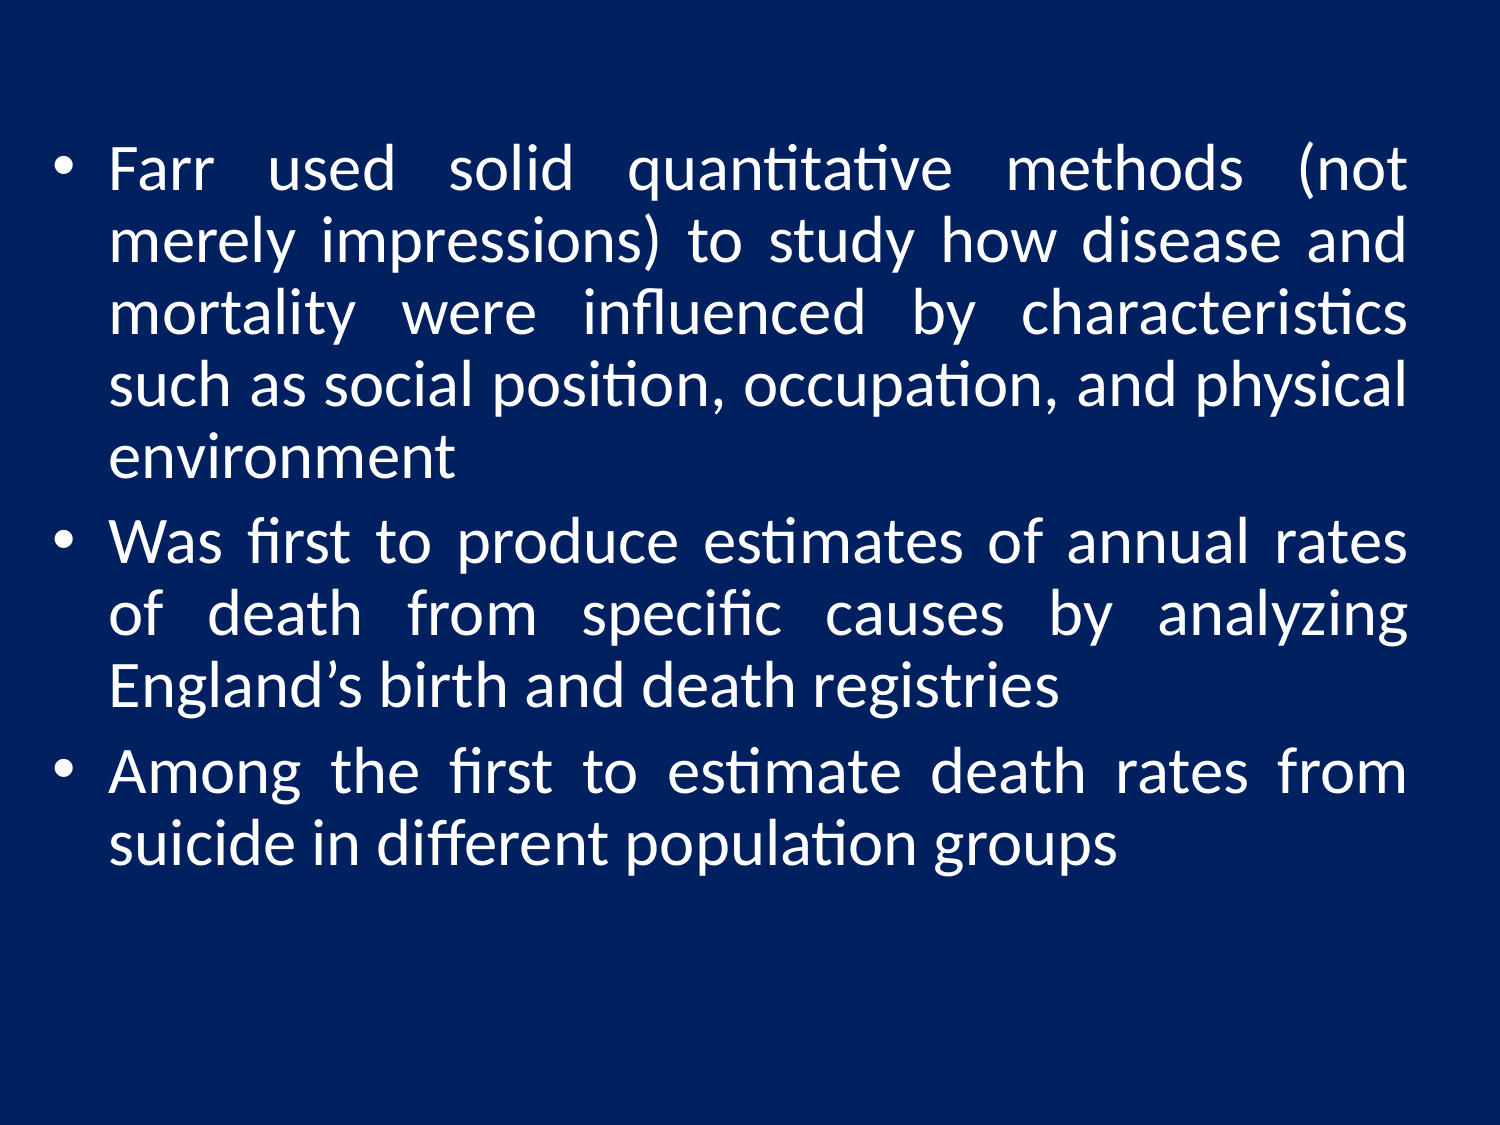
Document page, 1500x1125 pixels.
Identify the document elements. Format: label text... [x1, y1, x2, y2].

list Farr used solid quantitative methods (not merely impressions) to study how disease and mortality were influenced by characteristics such as social position, occupation, and physical environment Was first to produce estimates of annual rates of death from specific causes by analyzing England’s birth and death registries Among the first to estimate death rates from suicide in different population groups [37, 125, 1425, 988]
